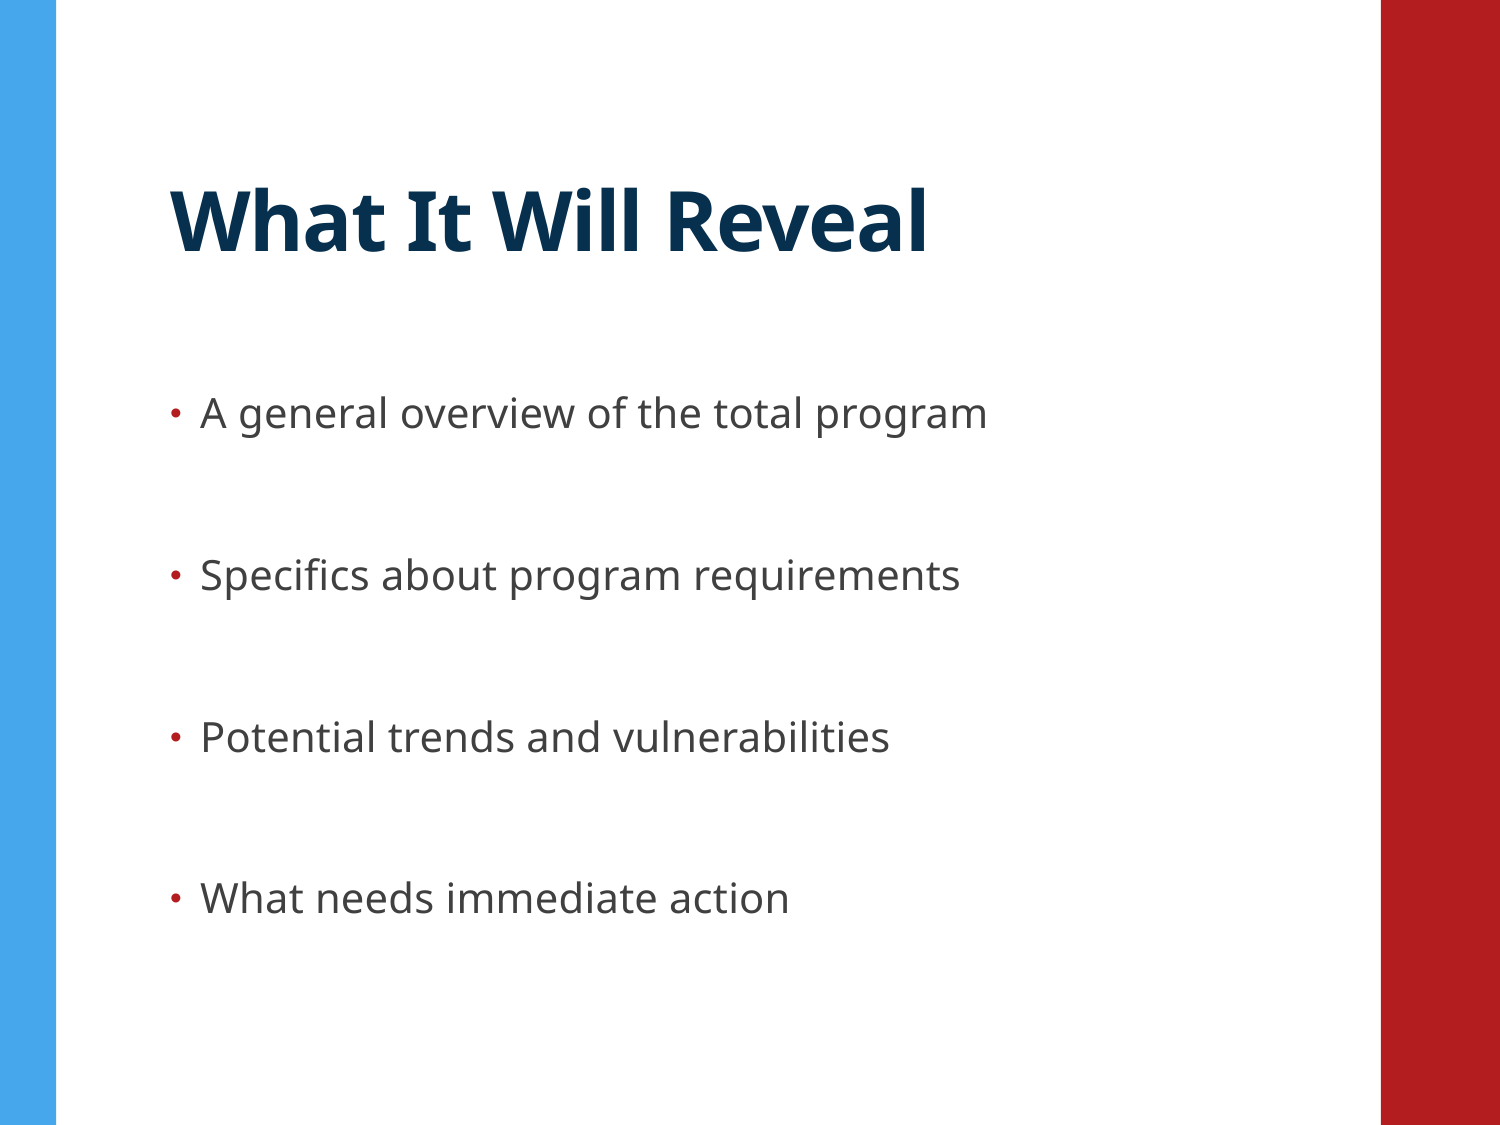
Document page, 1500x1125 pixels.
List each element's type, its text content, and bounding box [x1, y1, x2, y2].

list A general overview of the total program Specifics about program requirements Potential trends and vulnerabilities What needs immediate action [155, 299, 1271, 1014]
title What It Will Reveal [155, 60, 1348, 278]
